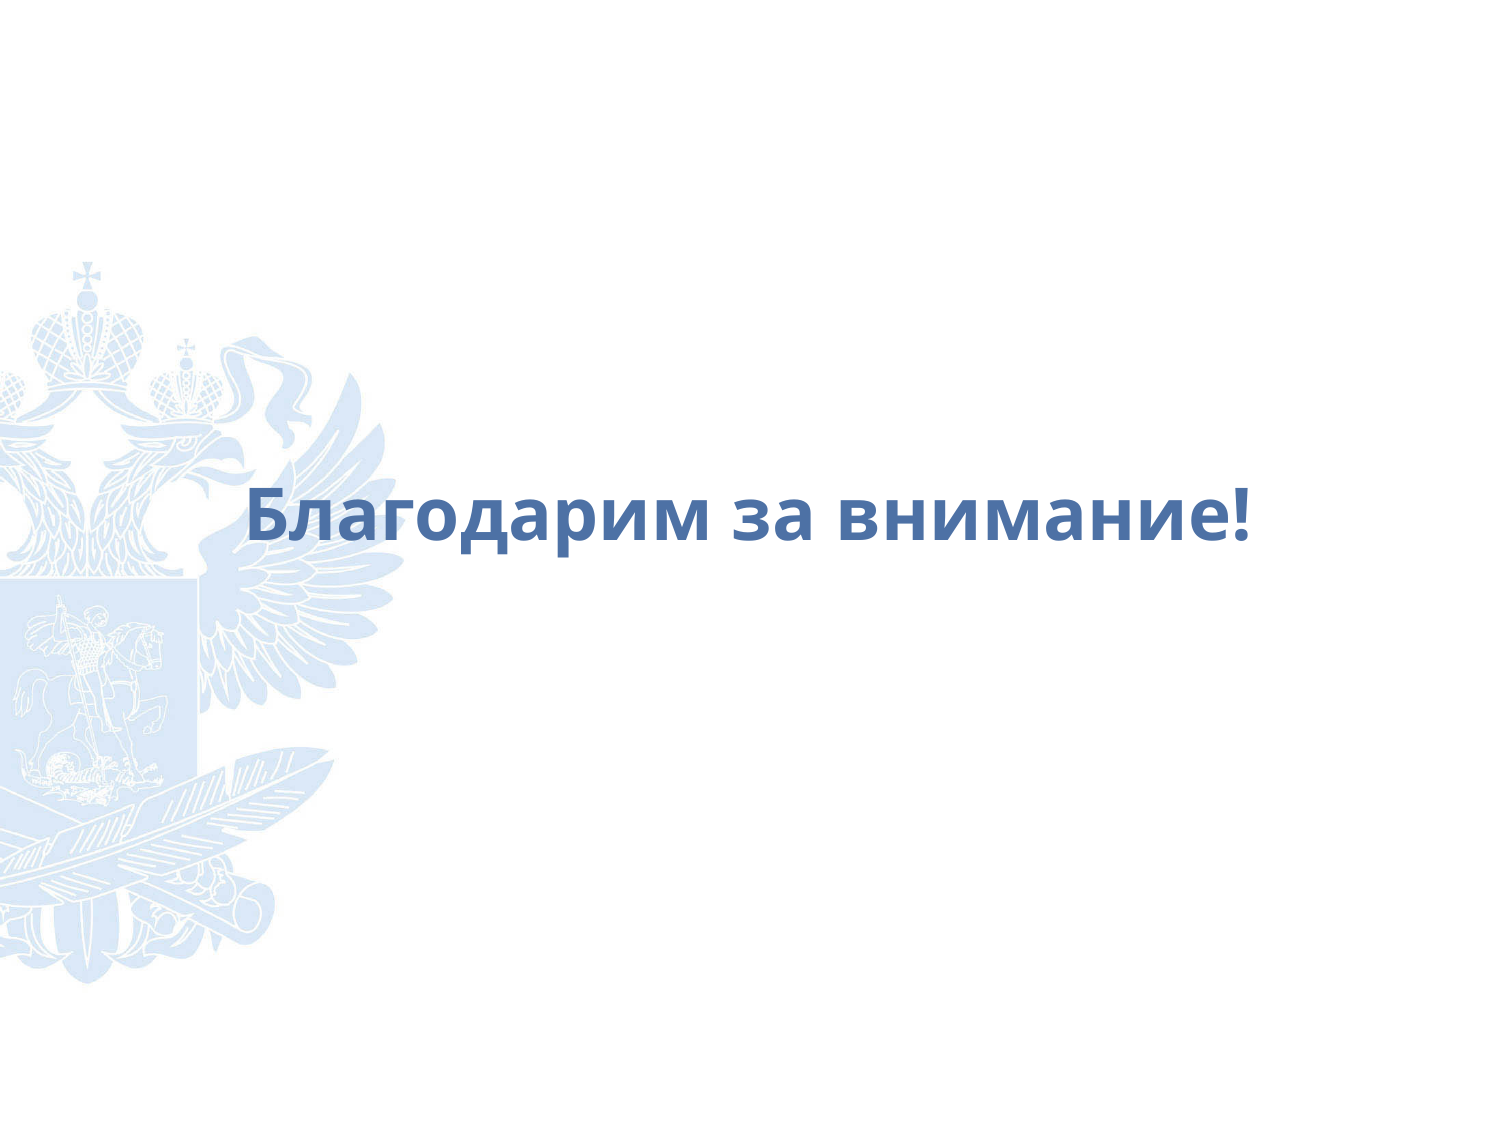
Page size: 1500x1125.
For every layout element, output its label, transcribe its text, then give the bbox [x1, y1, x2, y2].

text_box Благодарим за внимание! [62, 459, 1434, 563]
picture [0, 0, 1500, 1125]
